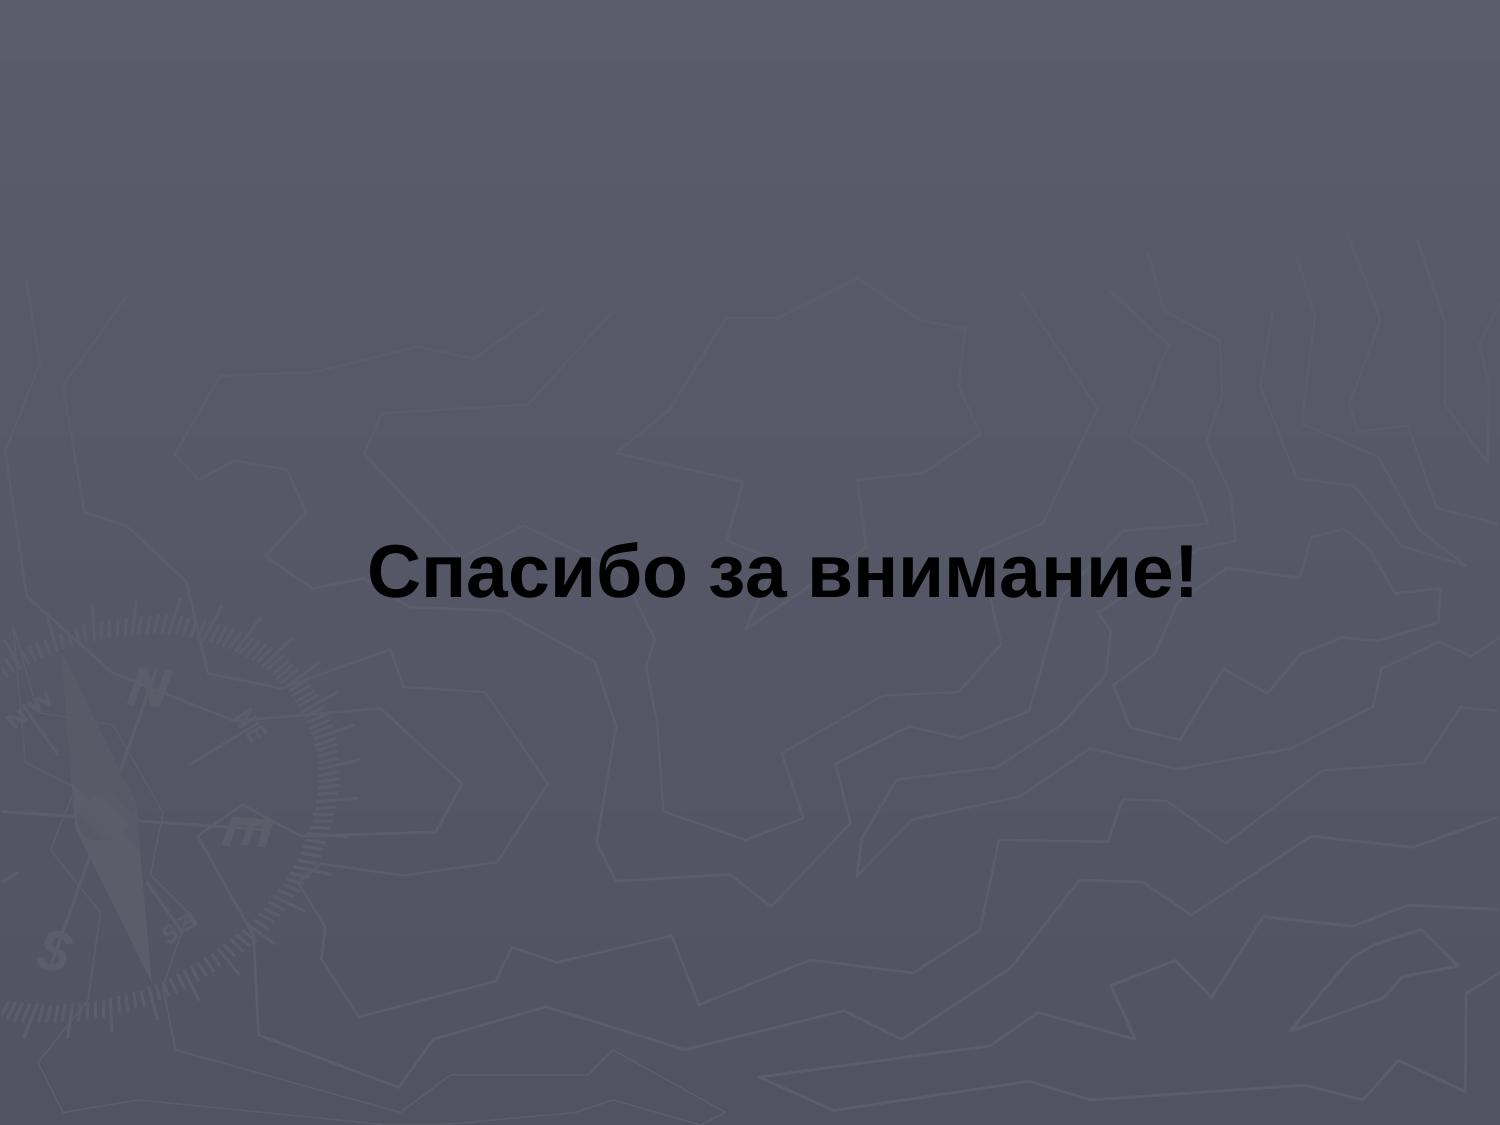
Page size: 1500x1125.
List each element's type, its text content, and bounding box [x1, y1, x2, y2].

text_box Спасибо за внимание! [277, 515, 1302, 621]
